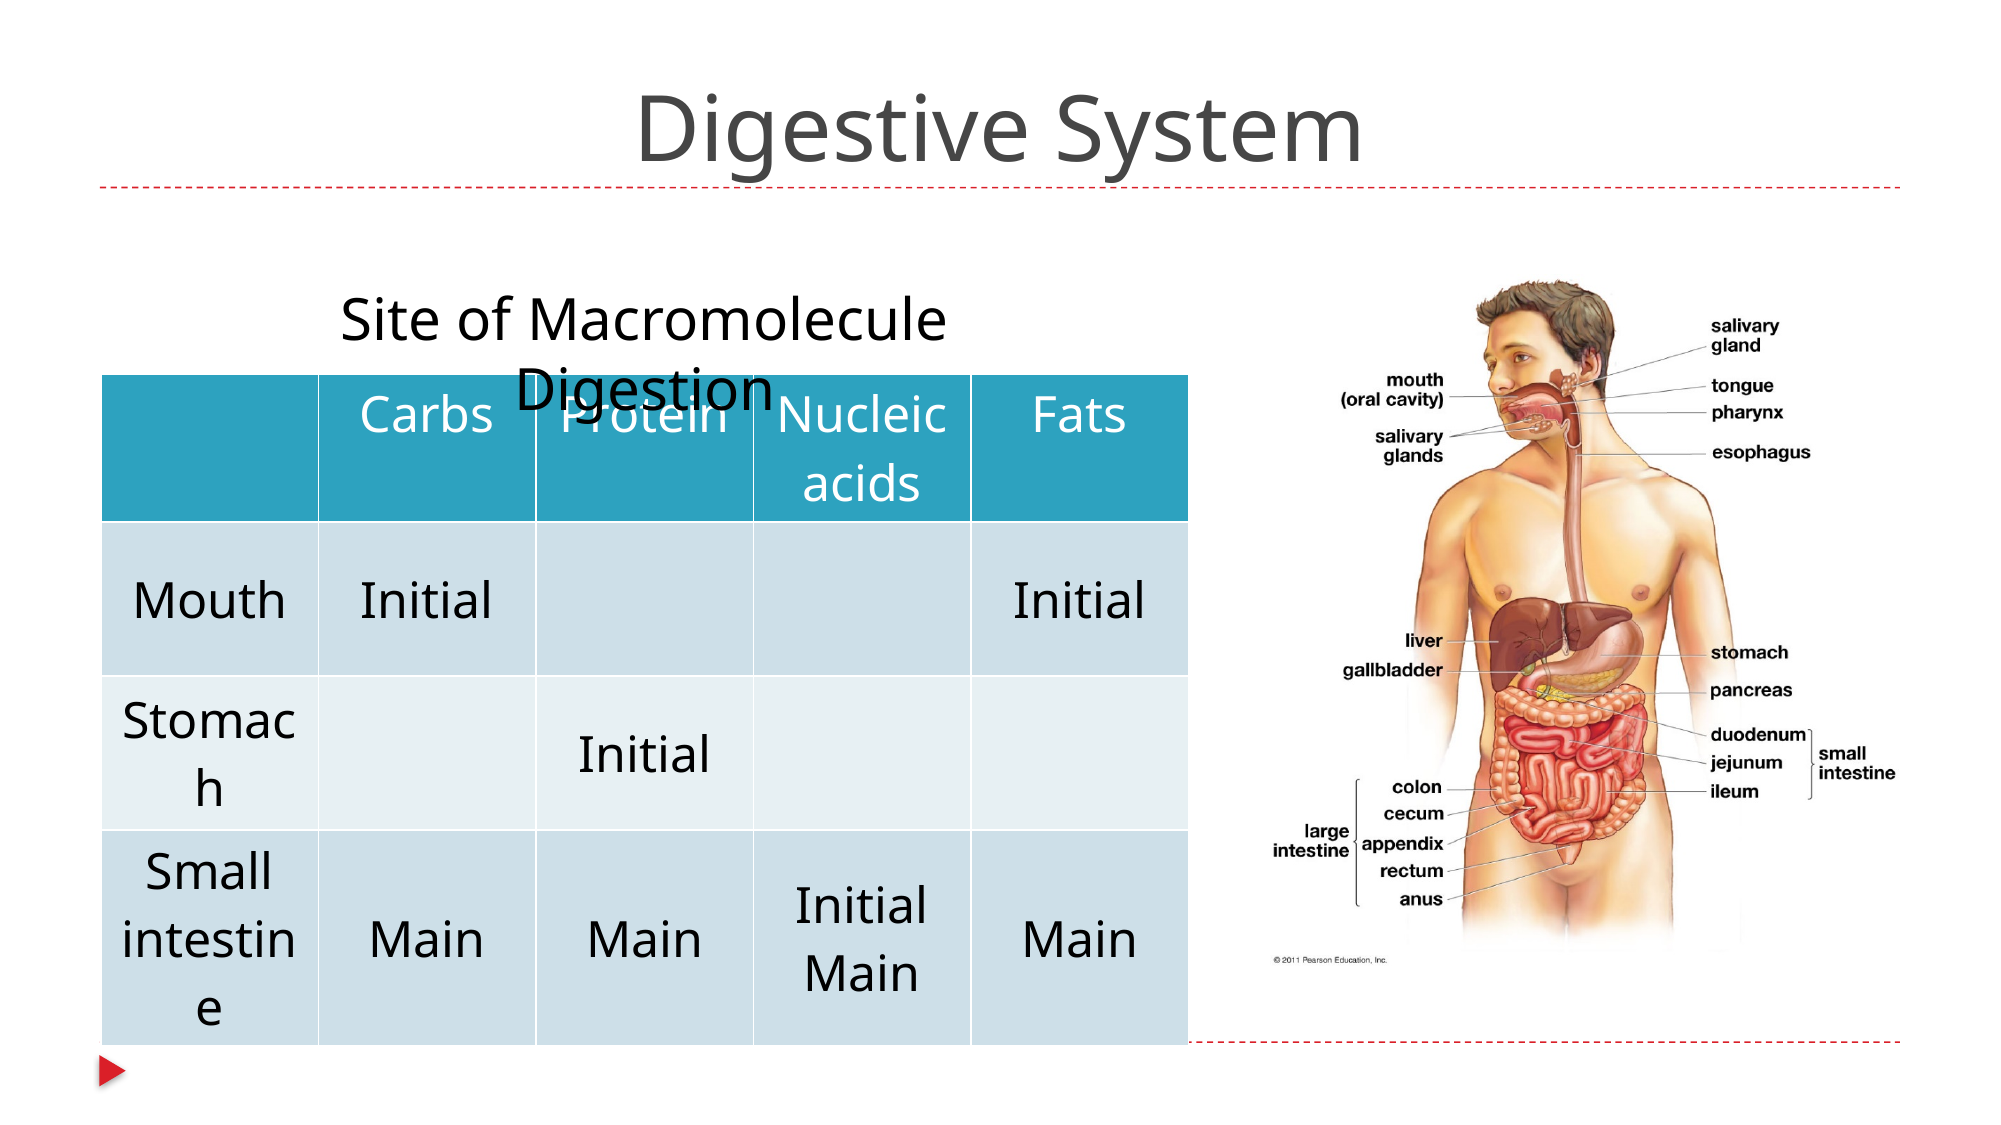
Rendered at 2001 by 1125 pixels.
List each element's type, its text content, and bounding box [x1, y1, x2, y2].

title Digestive System [99, 24, 1900, 188]
table_cell Initial [972, 523, 1188, 675]
table_cell [754, 677, 970, 829]
table_header Protein [537, 430, 753, 521]
table_cell Initial [319, 523, 535, 675]
table_header Carbs [319, 430, 535, 521]
table_header Nucleic acids [754, 430, 970, 521]
table_cell Main [537, 831, 753, 1045]
table_cell Stomach [102, 677, 318, 829]
text_box Site of Macromolecule Digestion [219, 274, 1070, 430]
table_header [102, 375, 318, 521]
table_cell [537, 523, 753, 675]
table_cell [754, 523, 970, 675]
table_cell Main [319, 831, 535, 1045]
table_cell Initial Main [754, 831, 970, 1045]
table_cell Small intestine [102, 831, 318, 1045]
table_cell Mouth [102, 523, 318, 675]
table_cell Initial [537, 677, 753, 829]
picture [1270, 274, 1901, 971]
table_cell Main [972, 831, 1188, 1045]
table_cell [972, 677, 1188, 829]
table_cell [319, 677, 535, 829]
table_header Fats [972, 375, 1188, 521]
